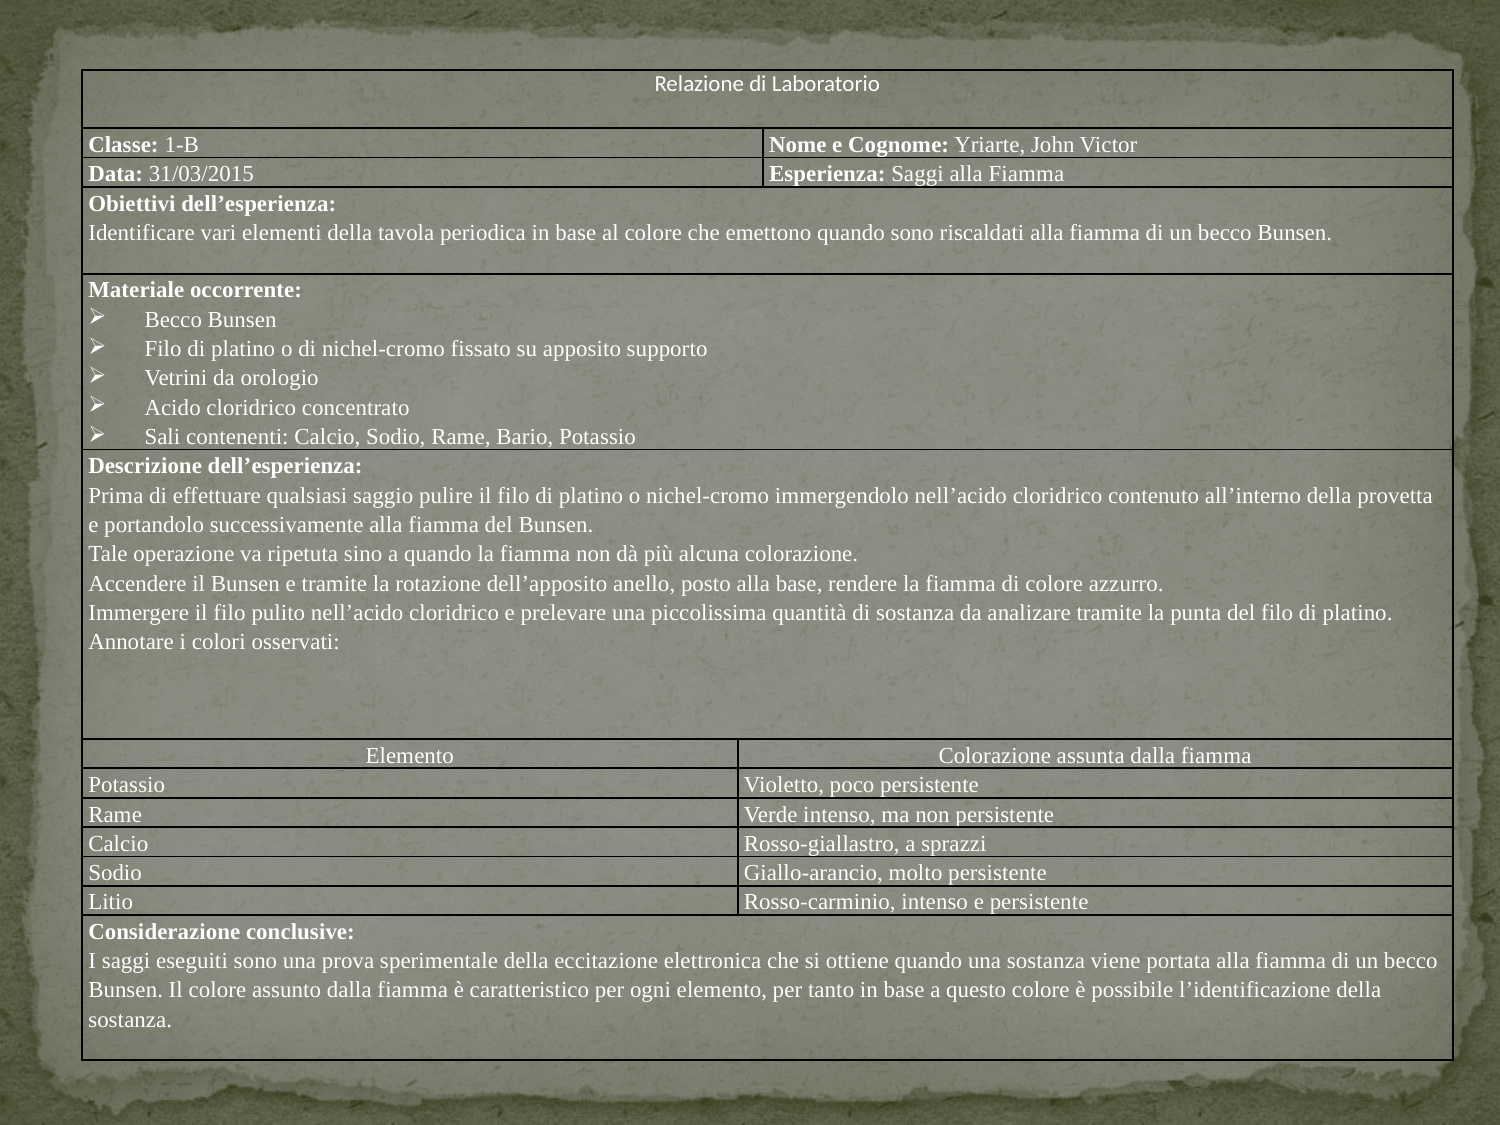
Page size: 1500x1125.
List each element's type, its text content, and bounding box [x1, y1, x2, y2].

table_cell Esperienza: Saggi alla Fiamma [764, 158, 1452, 186]
table_cell Violetto, poco persistente [739, 769, 1452, 797]
table_cell Data: 31/03/2015 [83, 158, 762, 186]
table_cell Descrizione dell’esperienza: Prima di effettuare qualsiasi saggio pulire il filo di platino o nichel-cromo immergendolo nell’acido cloridrico contenuto all’interno della provetta e portandolo successivamente alla fiamma del Bunsen. Tale operazione va ripetuta sino a quando la fiamma non dà più alcuna colorazione. Accendere il Bunsen e tramite la rotazione dell’apposito anello, posto alla base, rendere la fiamma di colore azzurro. Immergere il filo pulito nell’acido cloridrico e prelevare una piccolissima quantità di sostanza da analizare tramite la punta del filo di platino. Annotare i colori osservati: [83, 450, 1452, 738]
table_cell Sodio [83, 857, 737, 885]
table_cell Classe: 1-B [83, 129, 762, 157]
table_cell Rosso-giallastro, a sprazzi [739, 828, 1452, 856]
table_cell Obiettivi dell’esperienza: Identificare vari elementi della tavola periodica in base al colore che emettono quando sono riscaldati alla fiamma di un becco Bunsen. [83, 188, 1452, 273]
table_cell Giallo-arancio, molto persistente [739, 857, 1452, 885]
table_header Relazione di Laboratorio [83, 71, 1452, 127]
table_cell Materiale occorrente: Becco Bunsen Filo di platino o di nichel-cromo fissato su apposito supporto Vetrini da orologio Acido cloridrico concentrato Sali contenenti: Calcio, Sodio, Rame, Bario, Potassio [83, 275, 1452, 449]
table_cell Litio [83, 887, 737, 914]
table_cell Potassio [83, 769, 737, 797]
table_cell Nome e Cognome: Yriarte, John Victor [764, 129, 1452, 157]
table_cell Colorazione assunta dalla fiamma [739, 740, 1452, 767]
table_cell Elemento [83, 740, 737, 767]
table_cell Considerazione conclusive: I saggi eseguiti sono una prova sperimentale della eccitazione elettronica che si ottiene quando una sostanza viene portata alla fiamma di un becco Bunsen. Il colore assunto dalla fiamma è caratteristico per ogni elemento, per tanto in base a questo colore è possibile l’identificazione della sostanza. [83, 916, 1452, 1059]
table_cell Verde intenso, ma non persistente [739, 799, 1452, 826]
table_cell Rame [83, 799, 737, 826]
table_cell Calcio [83, 828, 737, 856]
table_cell Rosso-carminio, intenso e persistente [739, 887, 1452, 914]
